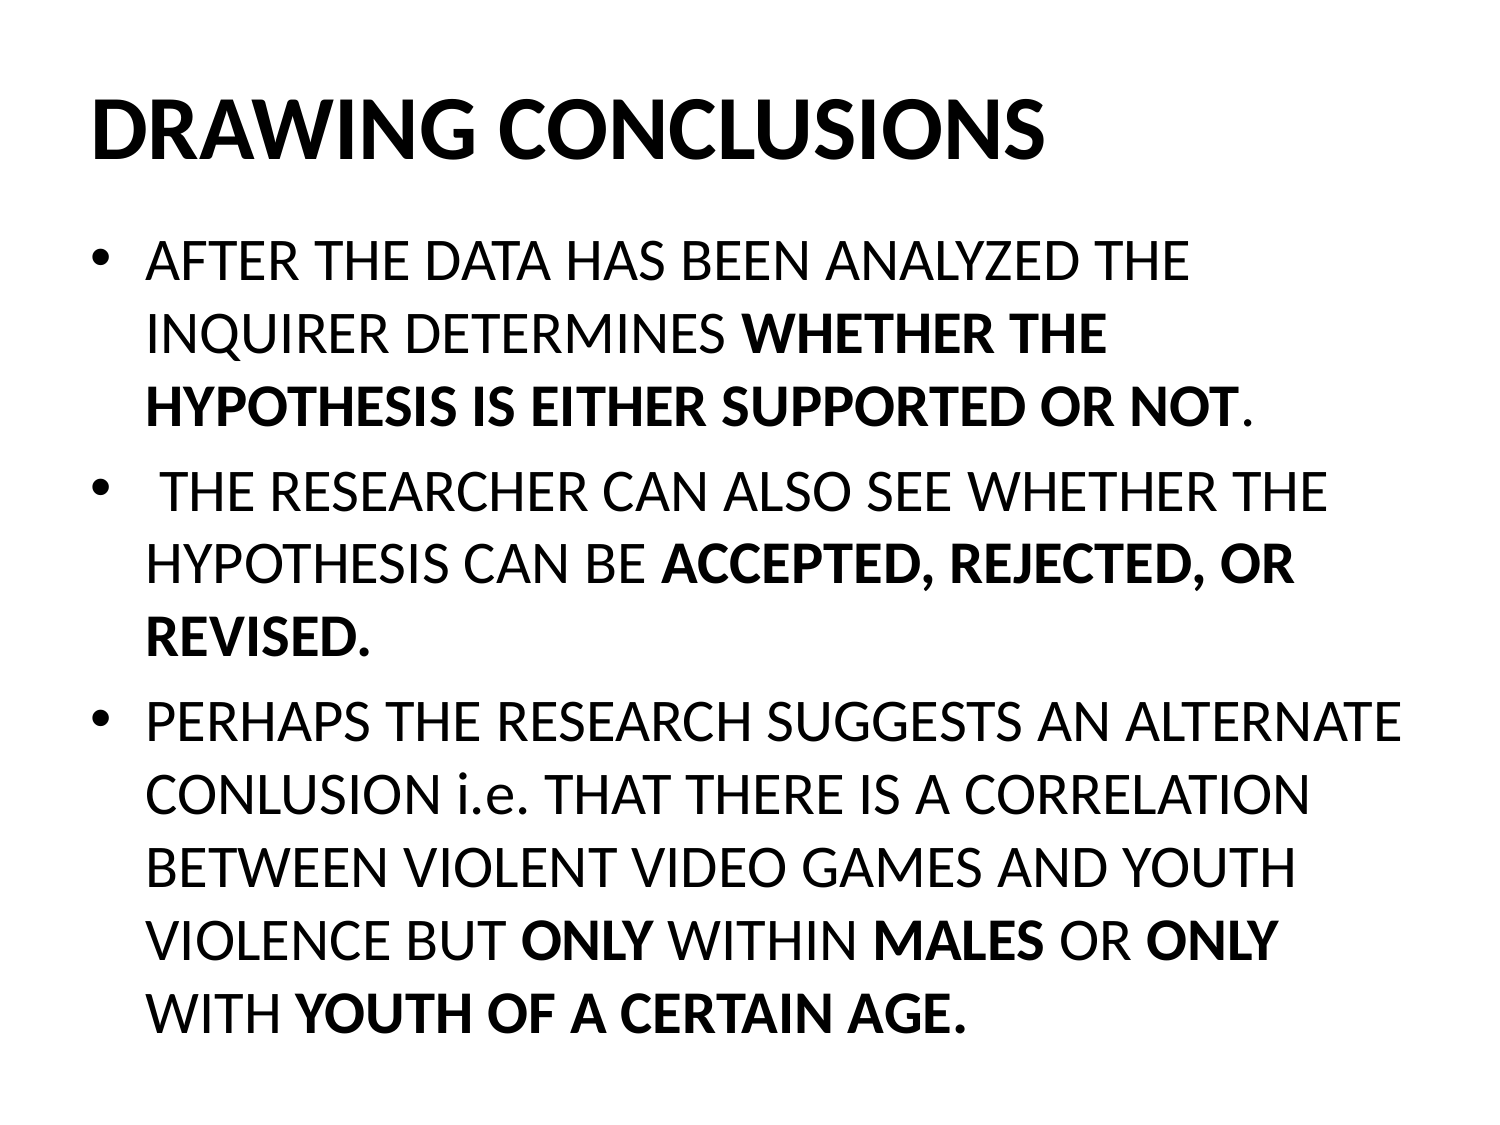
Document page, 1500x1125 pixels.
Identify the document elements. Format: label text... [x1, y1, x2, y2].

list AFTER THE DATA HAS BEEN ANALYZED THE INQUIRER DETERMINES WHETHER THE HYPOTHESIS IS EITHER SUPPORTED OR NOT. THE RESEARCHER CAN ALSO SEE WHETHER THE HYPOTHESIS CAN BE ACCEPTED, REJECTED, OR REVISED. PERHAPS THE RESEARCH SUGGESTS AN ALTERNATE CONLUSION i.e. THAT THERE IS A CORRELATION BETWEEN VIOLENT VIDEO GAMES AND YOUTH VIOLENCE BUT ONLY WITHIN MALES OR ONLY WITH YOUTH OF A CERTAIN AGE. [75, 212, 1425, 1063]
title DRAWING CONCLUSIONS [75, 45, 1425, 200]
